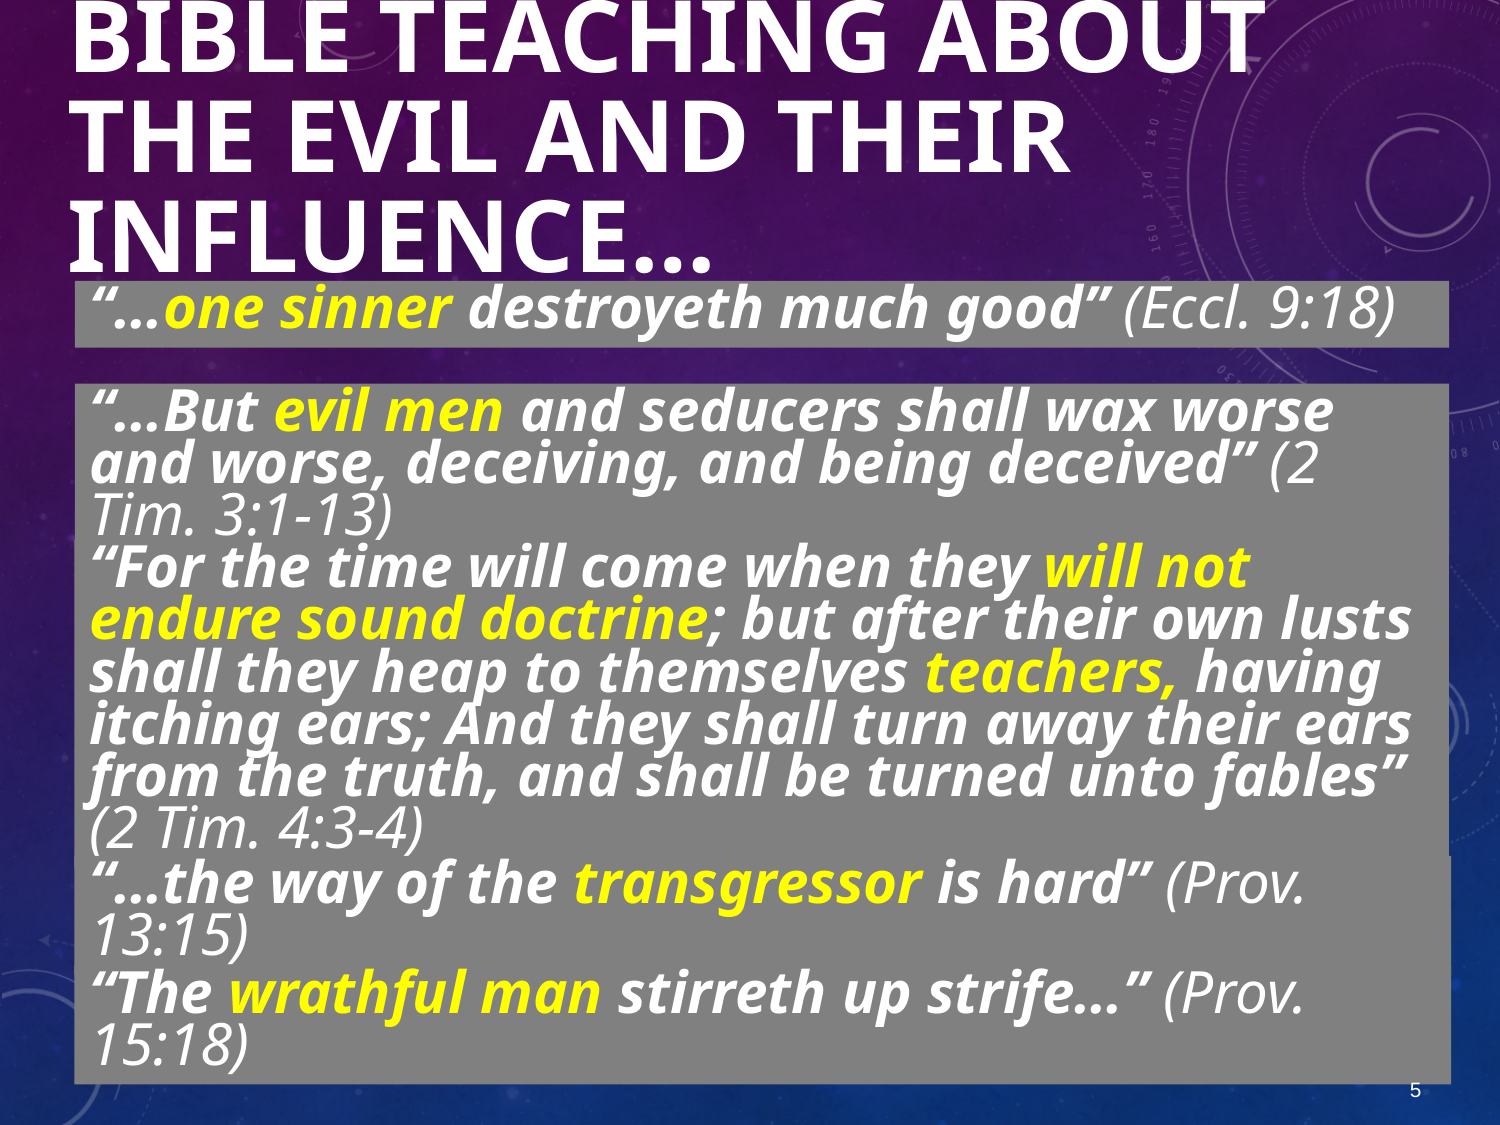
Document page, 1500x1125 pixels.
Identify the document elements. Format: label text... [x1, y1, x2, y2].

text_box “…But evil men and seducers shall wax worse and worse, deceiving, and being deceived” (2 Tim. 3:1-13) [74, 383, 1450, 555]
text_box “…the way of the transgressor is hard” (Prov. 13:15) [74, 855, 1452, 965]
text_box “…one sinner destroyeth much good” (Eccl. 9:18) [74, 280, 1450, 348]
slide_number 5 [1353, 1052, 1437, 1125]
title Bible teaching about the evil and their influence… [52, 44, 1492, 241]
picture [0, 0, 1500, 1125]
text_box “For the time will come when they will not endure sound doctrine; but after their own lusts shall they heap to themselves teachers, having itching ears; And they shall turn away their ears from the truth, and shall be turned unto fables” (2 Tim. 4:3-4) [74, 540, 1449, 855]
text_box “The wrathful man stirreth up strife…” (Prov. 15:18) [74, 965, 1452, 1085]
